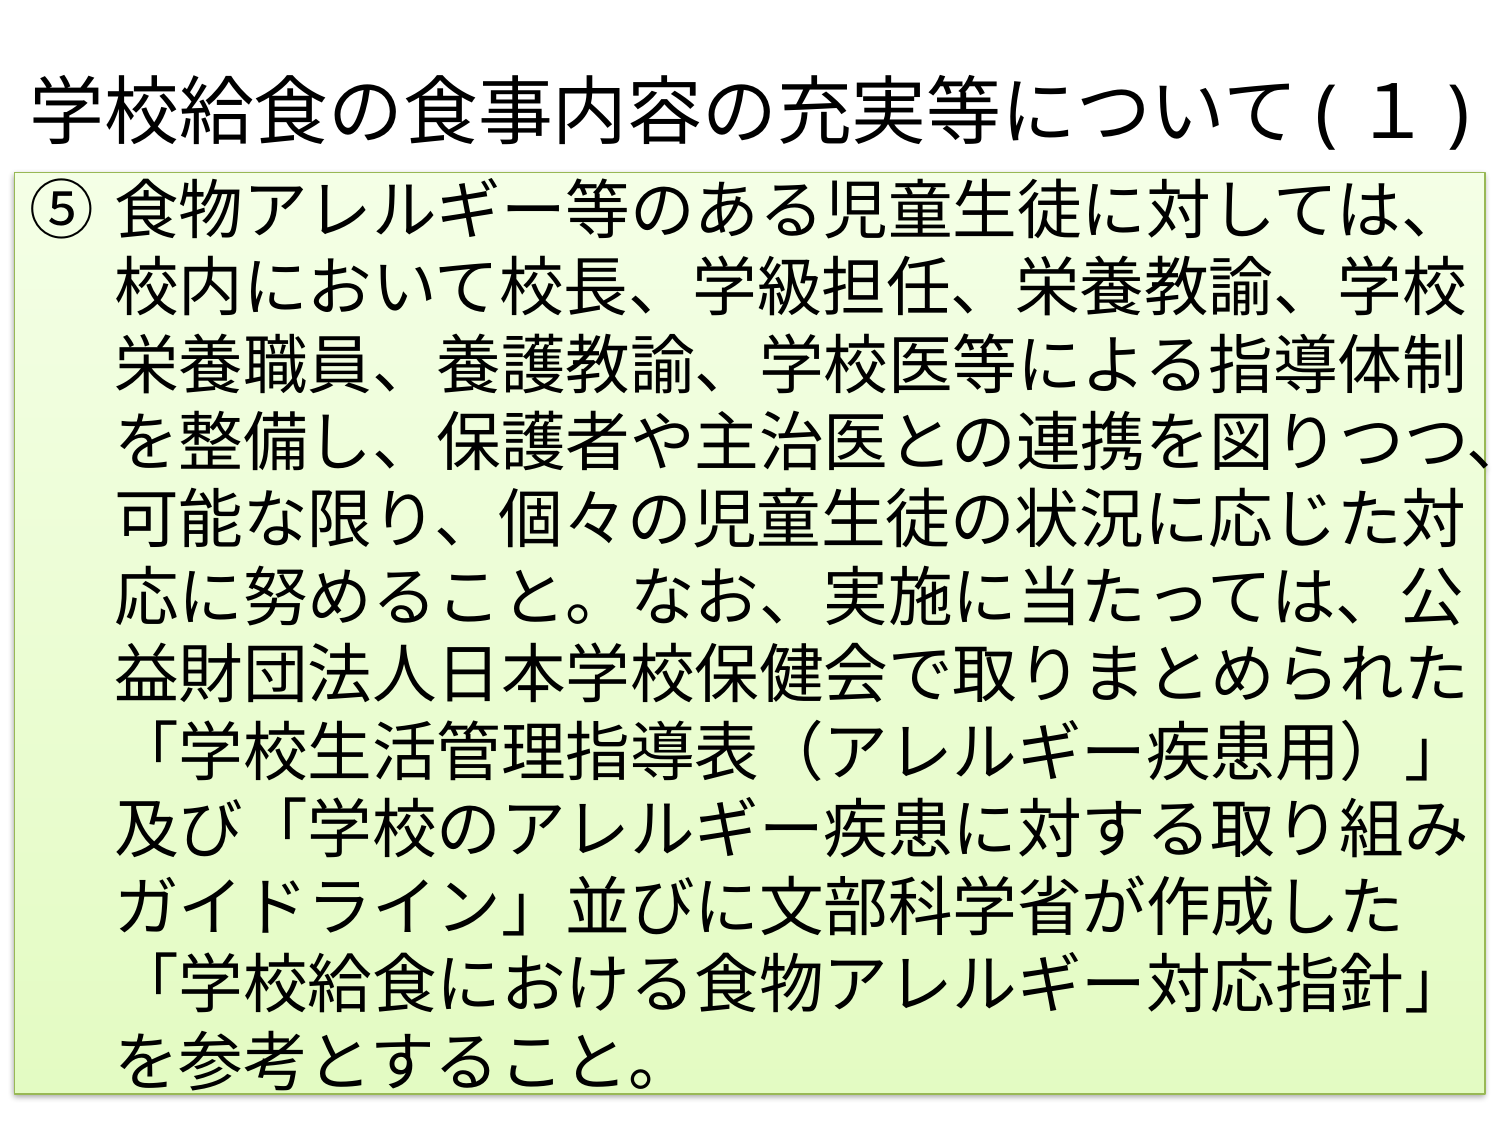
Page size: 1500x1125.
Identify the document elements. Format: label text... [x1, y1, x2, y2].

title 学校給食の食事内容の充実等について(１) [14, 45, 1486, 173]
list 食物アレルギー等のある児童生徒に対しては、校内において校長、学級担任、栄養教諭、学校栄養職員、養護教諭、学校医等による指導体制を整備し、保護者や主治医との連携を図りつつ、可能な限り、個々の児童生徒の状況に応じた対応に努めること。なお、実施に当たっては、公益財団法人日本学校保健会で取りまとめられた「学校生活管理指導表（アレルギー疾患用）」及び「学校のアレルギー疾患に対する取り組みガイドライン」並びに文部科学省が作成した「学校給食における食物アレルギー対応指針」を参考とすること。 [14, 173, 1486, 1095]
